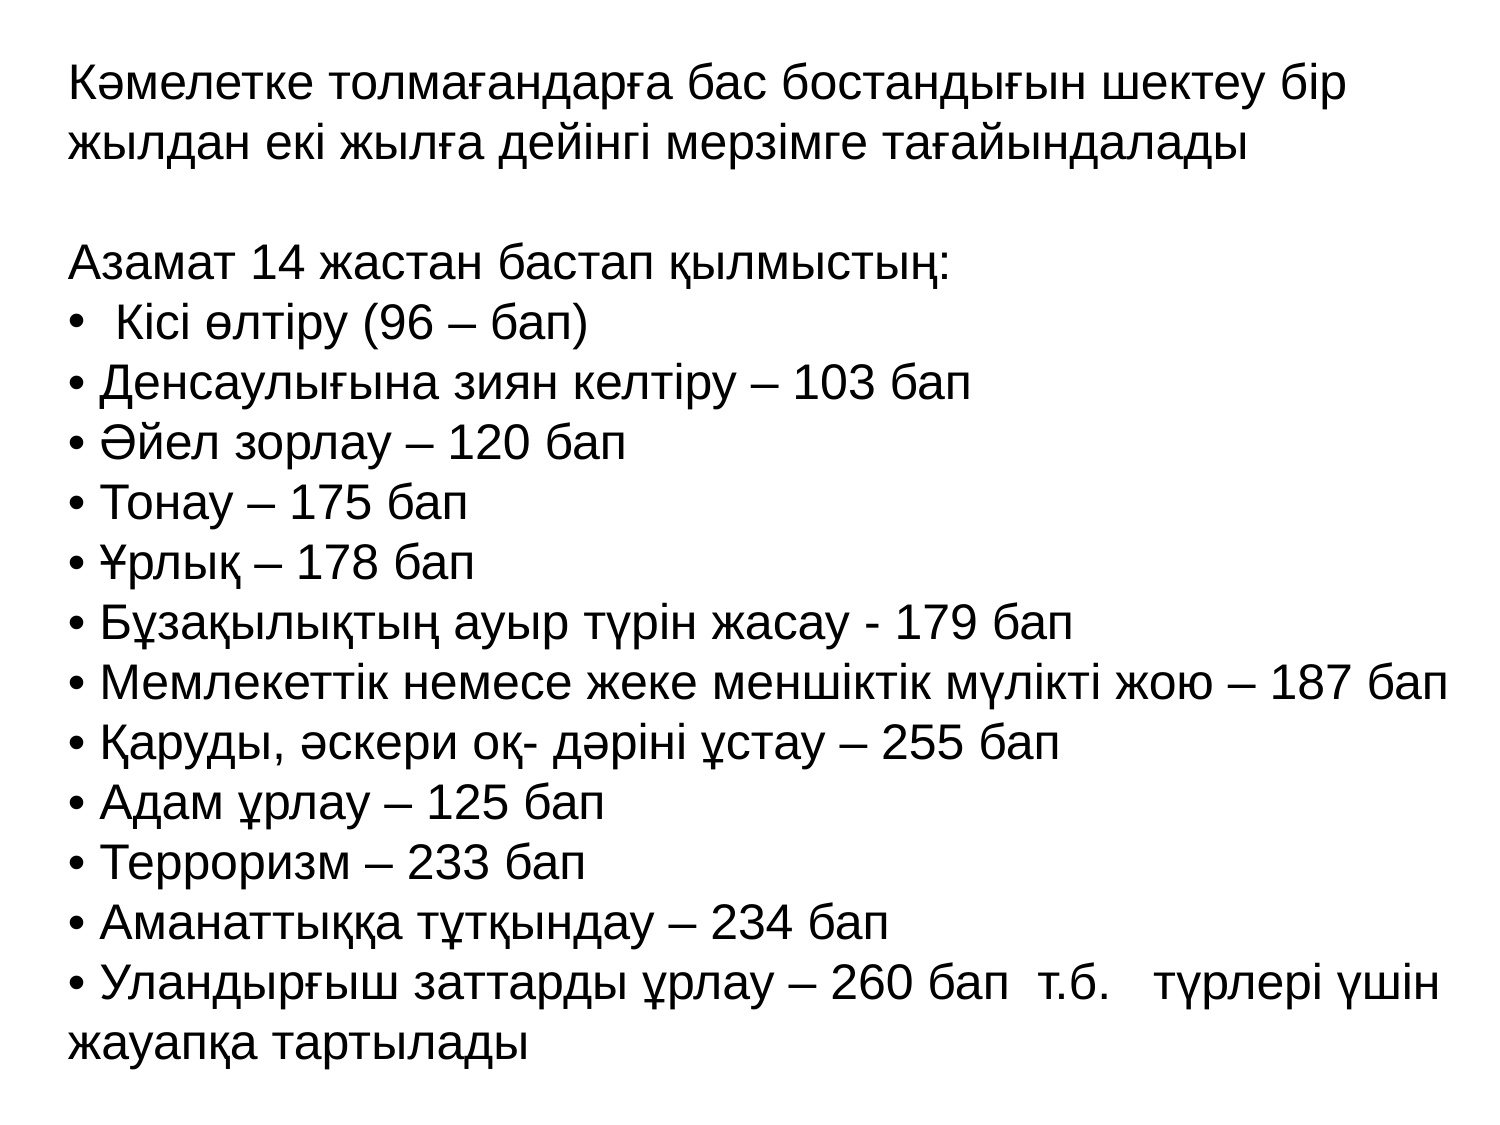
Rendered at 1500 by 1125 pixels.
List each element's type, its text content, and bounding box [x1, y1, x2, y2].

text_box Кәмелетке толмағандарға бас бостандығын шектеу бір жылдан екі жылға дейінгі мерзімге тағайындалады Азамат 14 жастан бастап қылмыстың: Кісі өлтіру (96 – бап) • Денсаулығына зиян келтіру – 103 бап • Әйел зорлау – 120 бап • Тонау – 175 бап • Ұрлық – 178 бап • Бұзақылықтың ауыр түрін жасау - 179 бап • Мемлекеттік немесе жеке меншіктік мүлікті жою – 187 бап • Қаруды, әскери оқ- дәріні ұстау – 255 бап • Адам ұрлау – 125 бап • Терроризм – 233 бап • Аманаттыққа тұтқындау – 234 бап • Уландырғыш заттарды ұрлау – 260 бап т.б. түрлері үшін жауапқа тартылады [53, 42, 1471, 1078]
